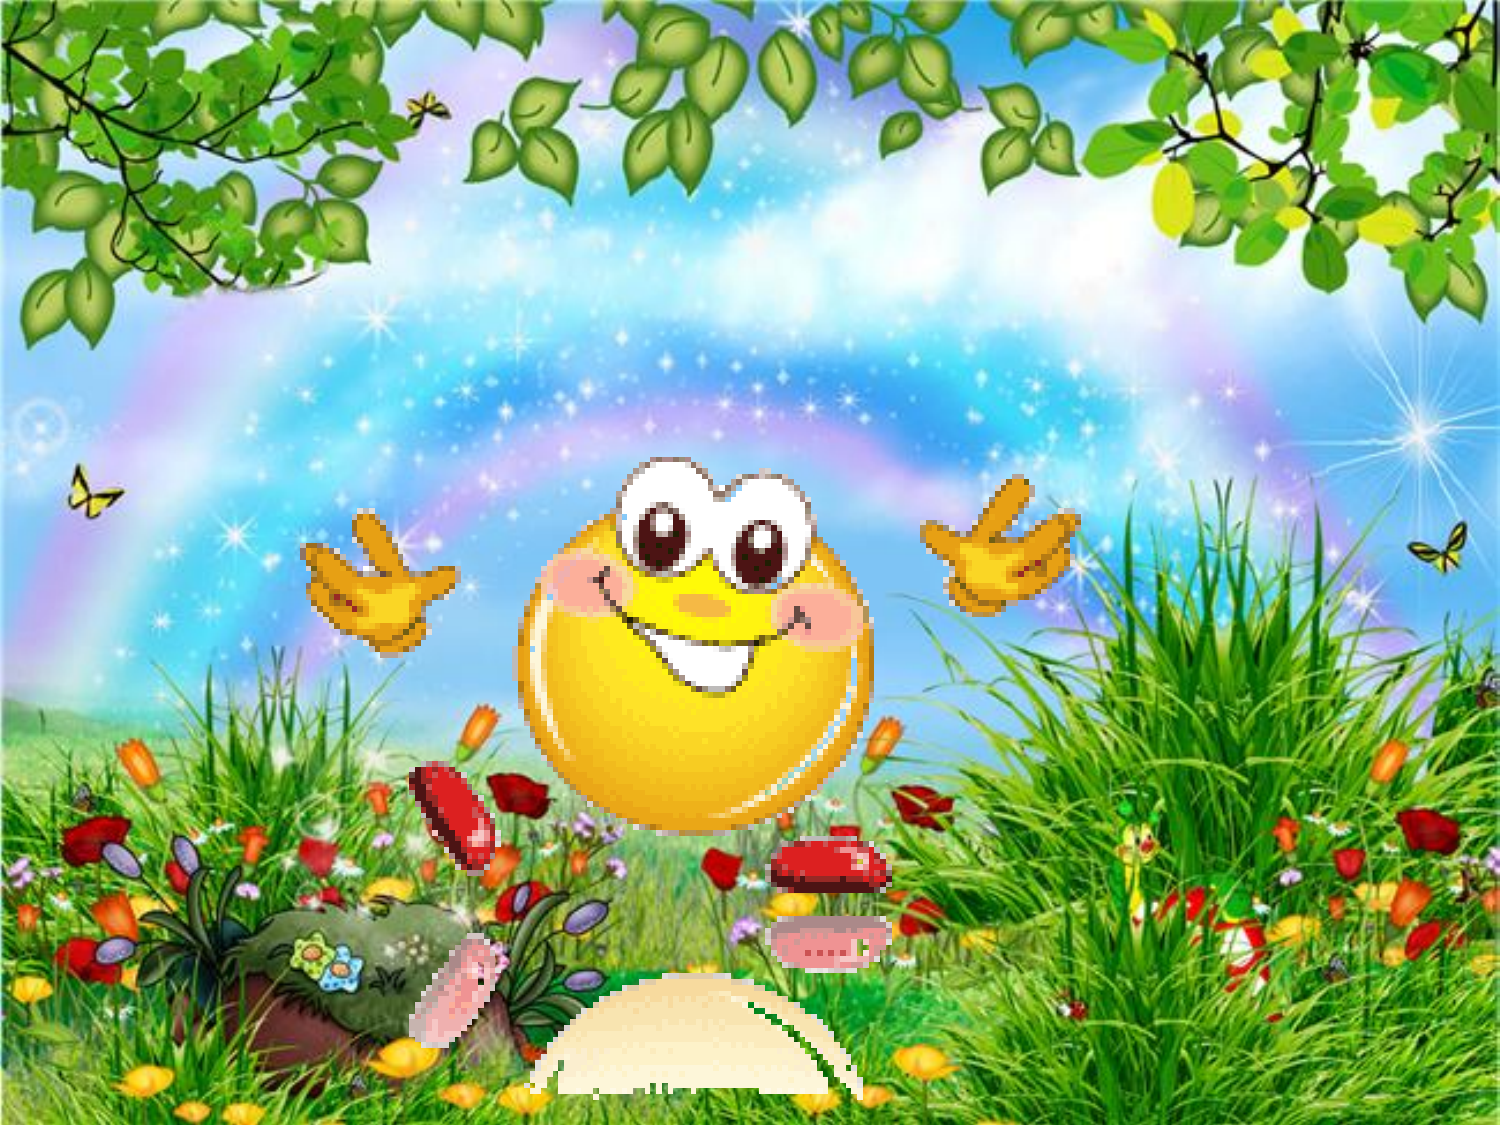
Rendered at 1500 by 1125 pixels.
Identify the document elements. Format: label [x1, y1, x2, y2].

picture [288, 457, 1093, 1125]
list [0, 0, 1500, 1125]
